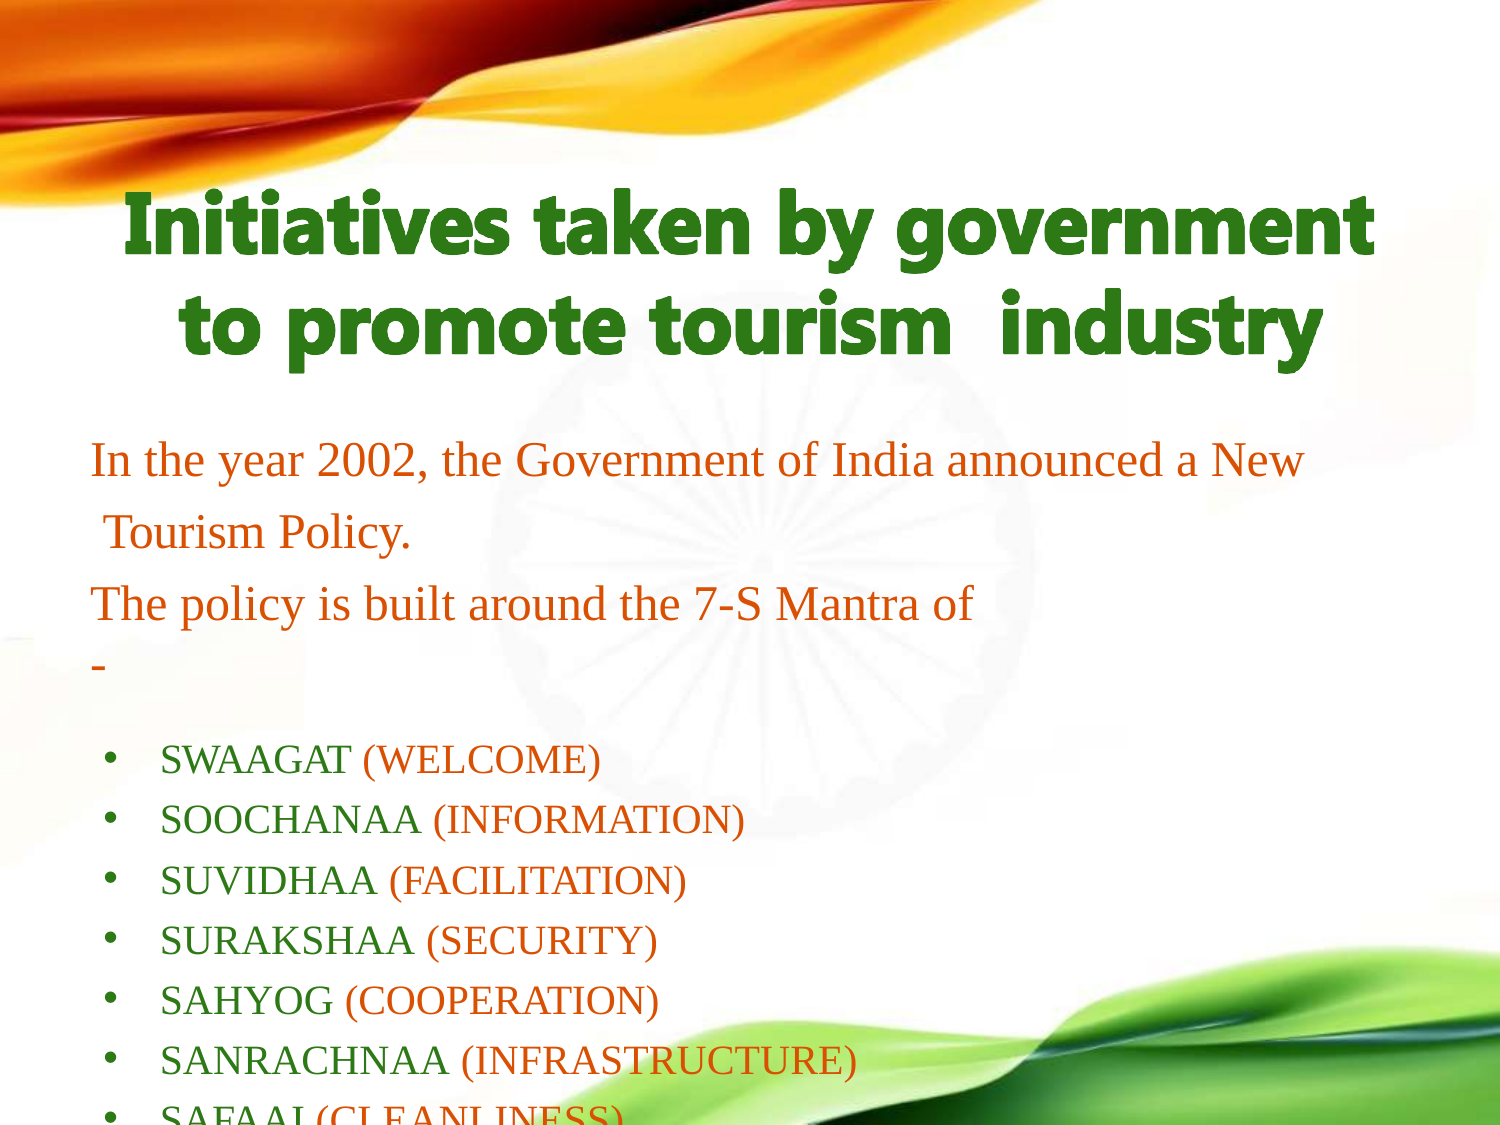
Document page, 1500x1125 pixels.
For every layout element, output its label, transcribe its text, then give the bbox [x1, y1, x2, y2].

text_box [178, 288, 1324, 374]
picture [0, 0, 1500, 1125]
text_box [125, 188, 1375, 274]
text_box The policy is built around the 7-S Mantra of - SWAAGAT (WELCOME) SOOCHANAA (INFORMATION) SUVIDHAA (FACILITATION) SURAKSHAA (SECURITY) SAHYOG (COOPERATION) SANRACHNAA (INFRASTRUCTURE) SAFAAI (CLEANLINESS) [87, 568, 1004, 1125]
title In the year 2002, the Government of India announced a New Tourism Policy. [87, 412, 1307, 603]
